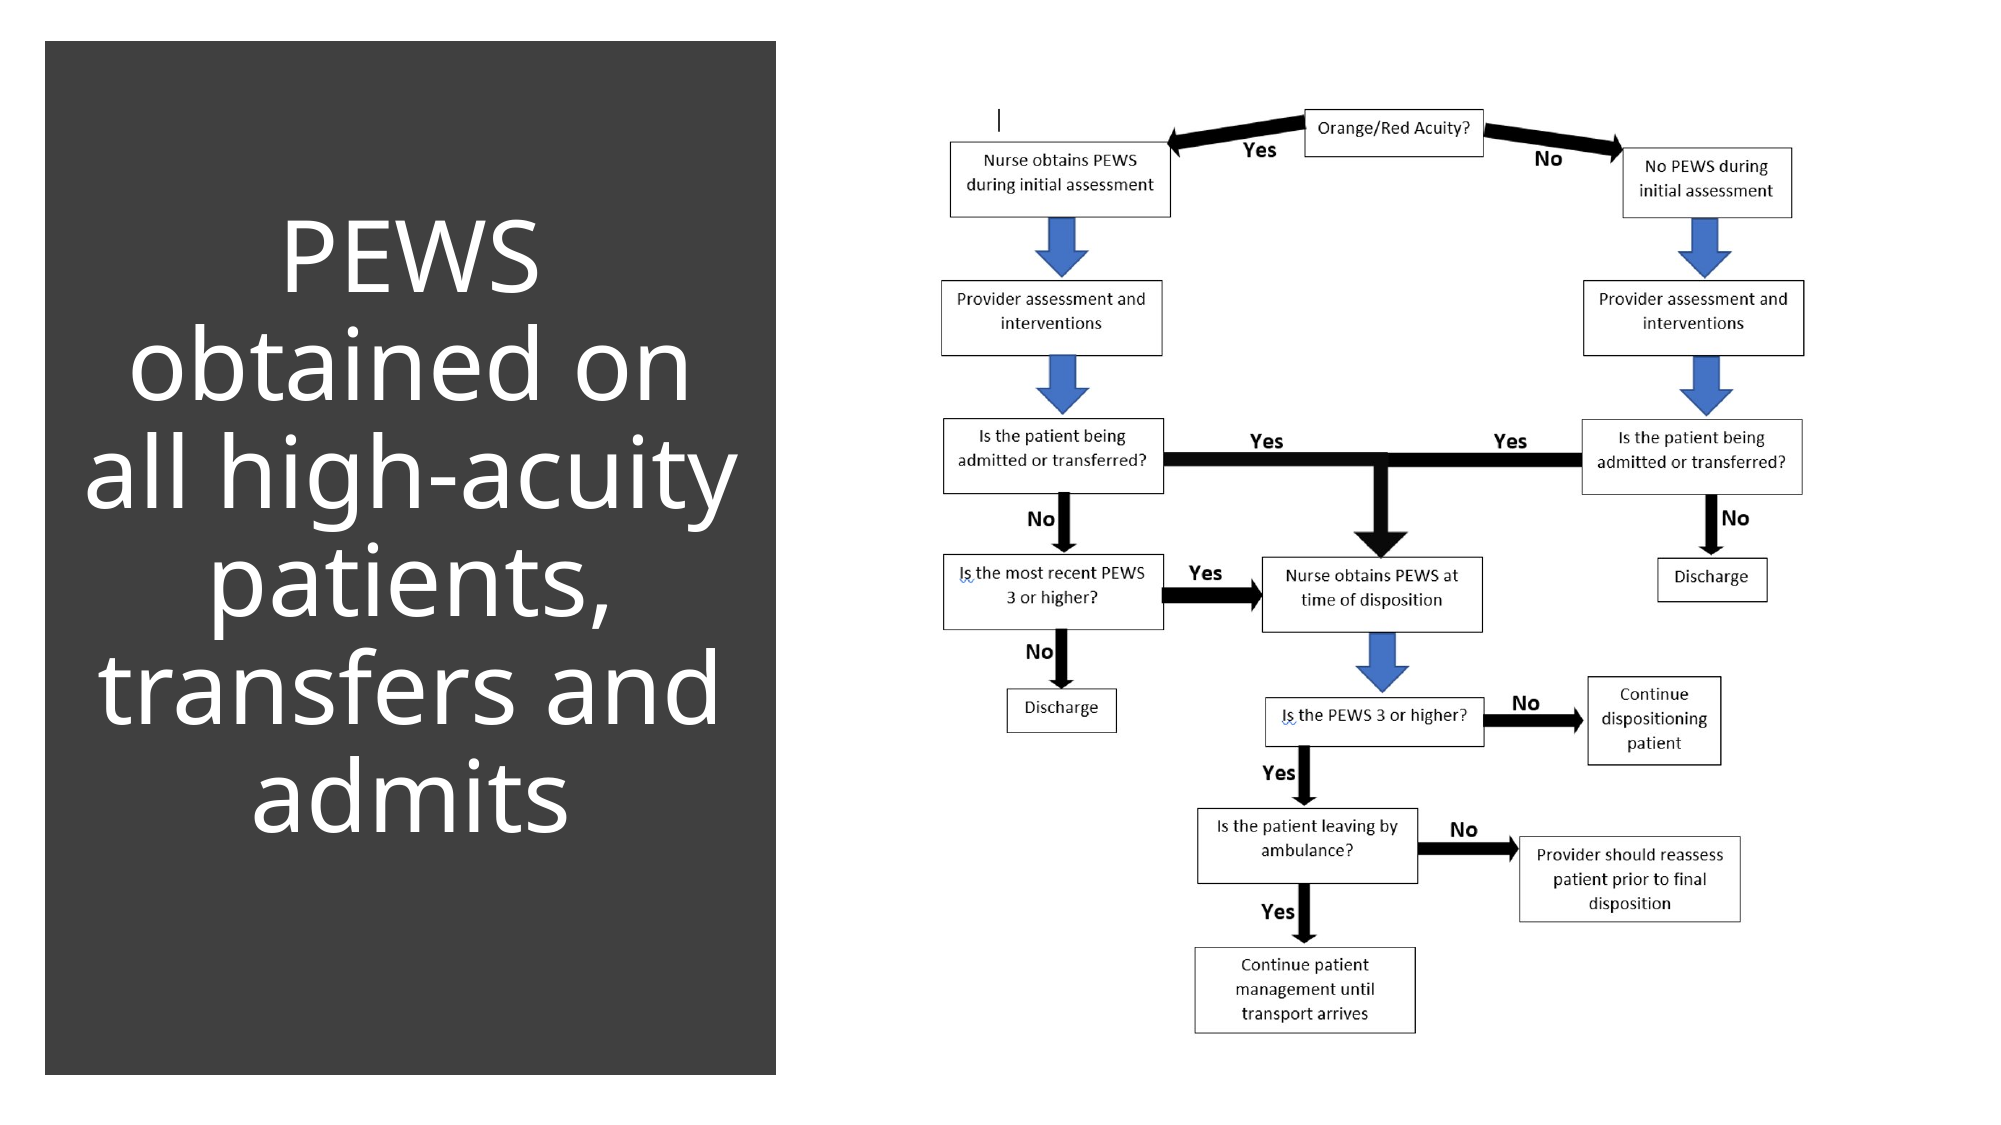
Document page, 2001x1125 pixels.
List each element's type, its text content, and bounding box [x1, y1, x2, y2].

title PEWS obtained on all high-acuity patients, transfers and admits [56, 121, 766, 939]
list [913, 80, 1852, 1046]
text_box [54, 50, 767, 1066]
